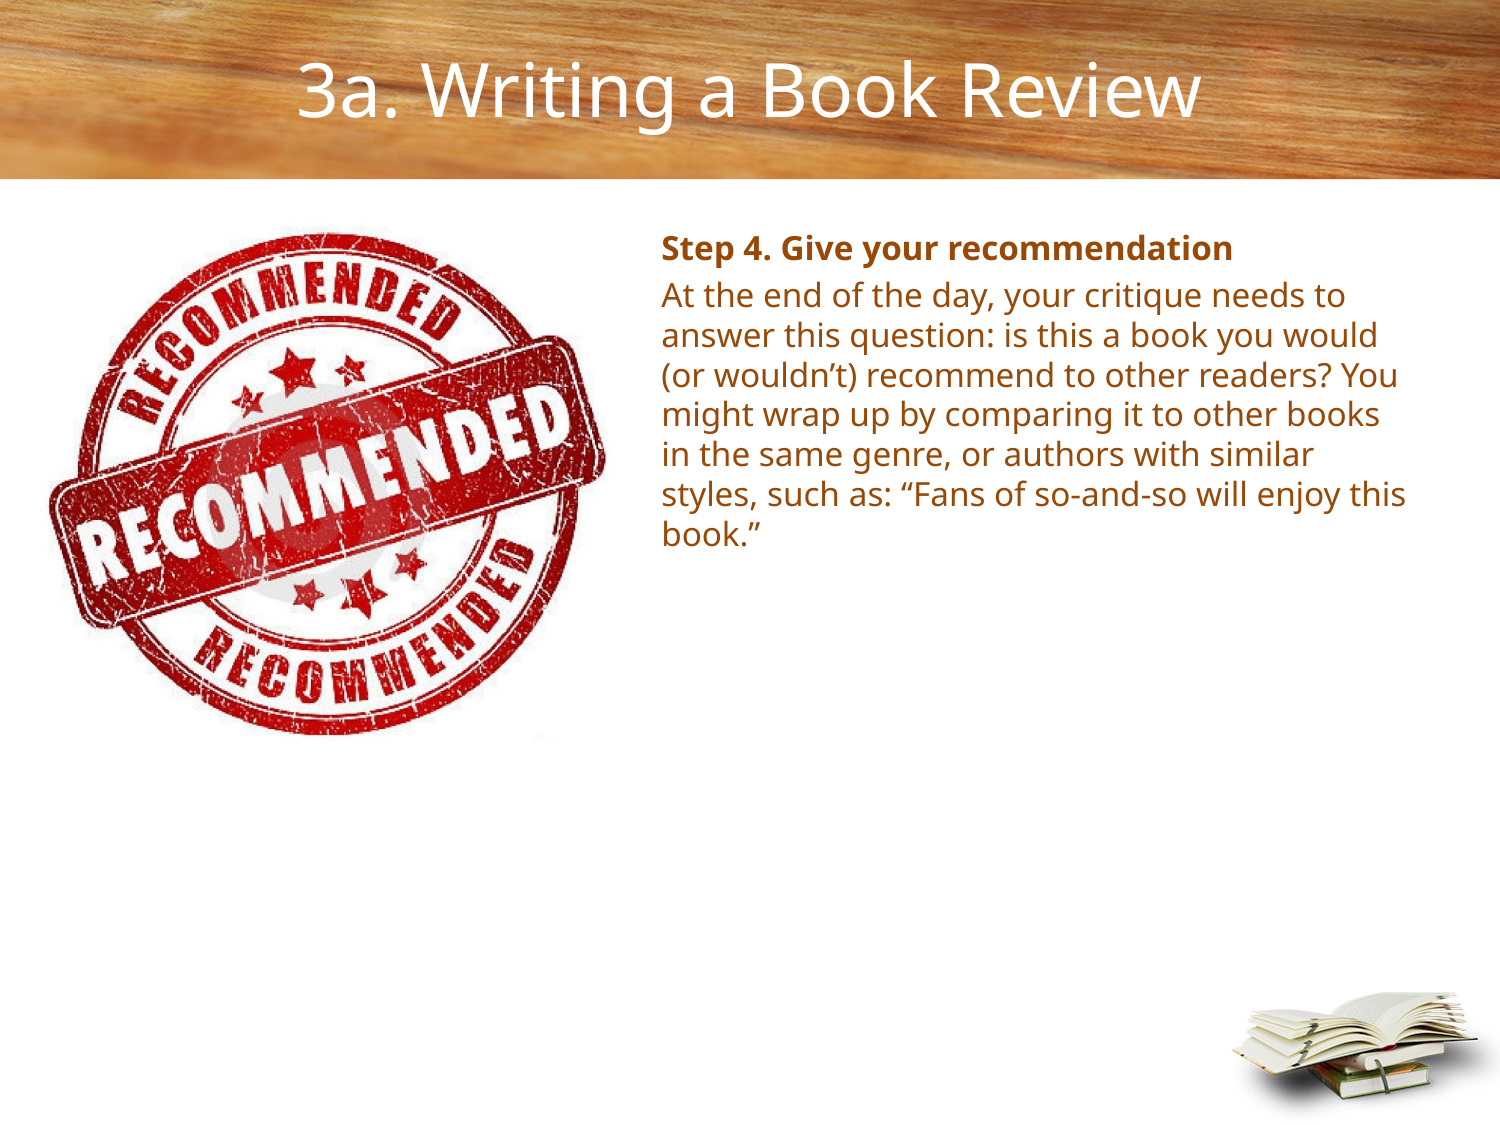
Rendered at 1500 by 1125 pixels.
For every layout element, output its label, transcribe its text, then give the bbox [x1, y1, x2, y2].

list Step 4. Give your recommendation At the end of the day, your critique needs to answer this question: is this a book you would (or wouldn’t) recommend to other readers? You might wrap up by comparing it to other books in the same genre, or authors with similar styles, such as: “Fans of so-and-so will enjoy this book.” [596, 219, 1436, 965]
picture [0, 176, 1500, 1125]
text_box 3a. Writing a Book Review [0, 0, 1500, 176]
